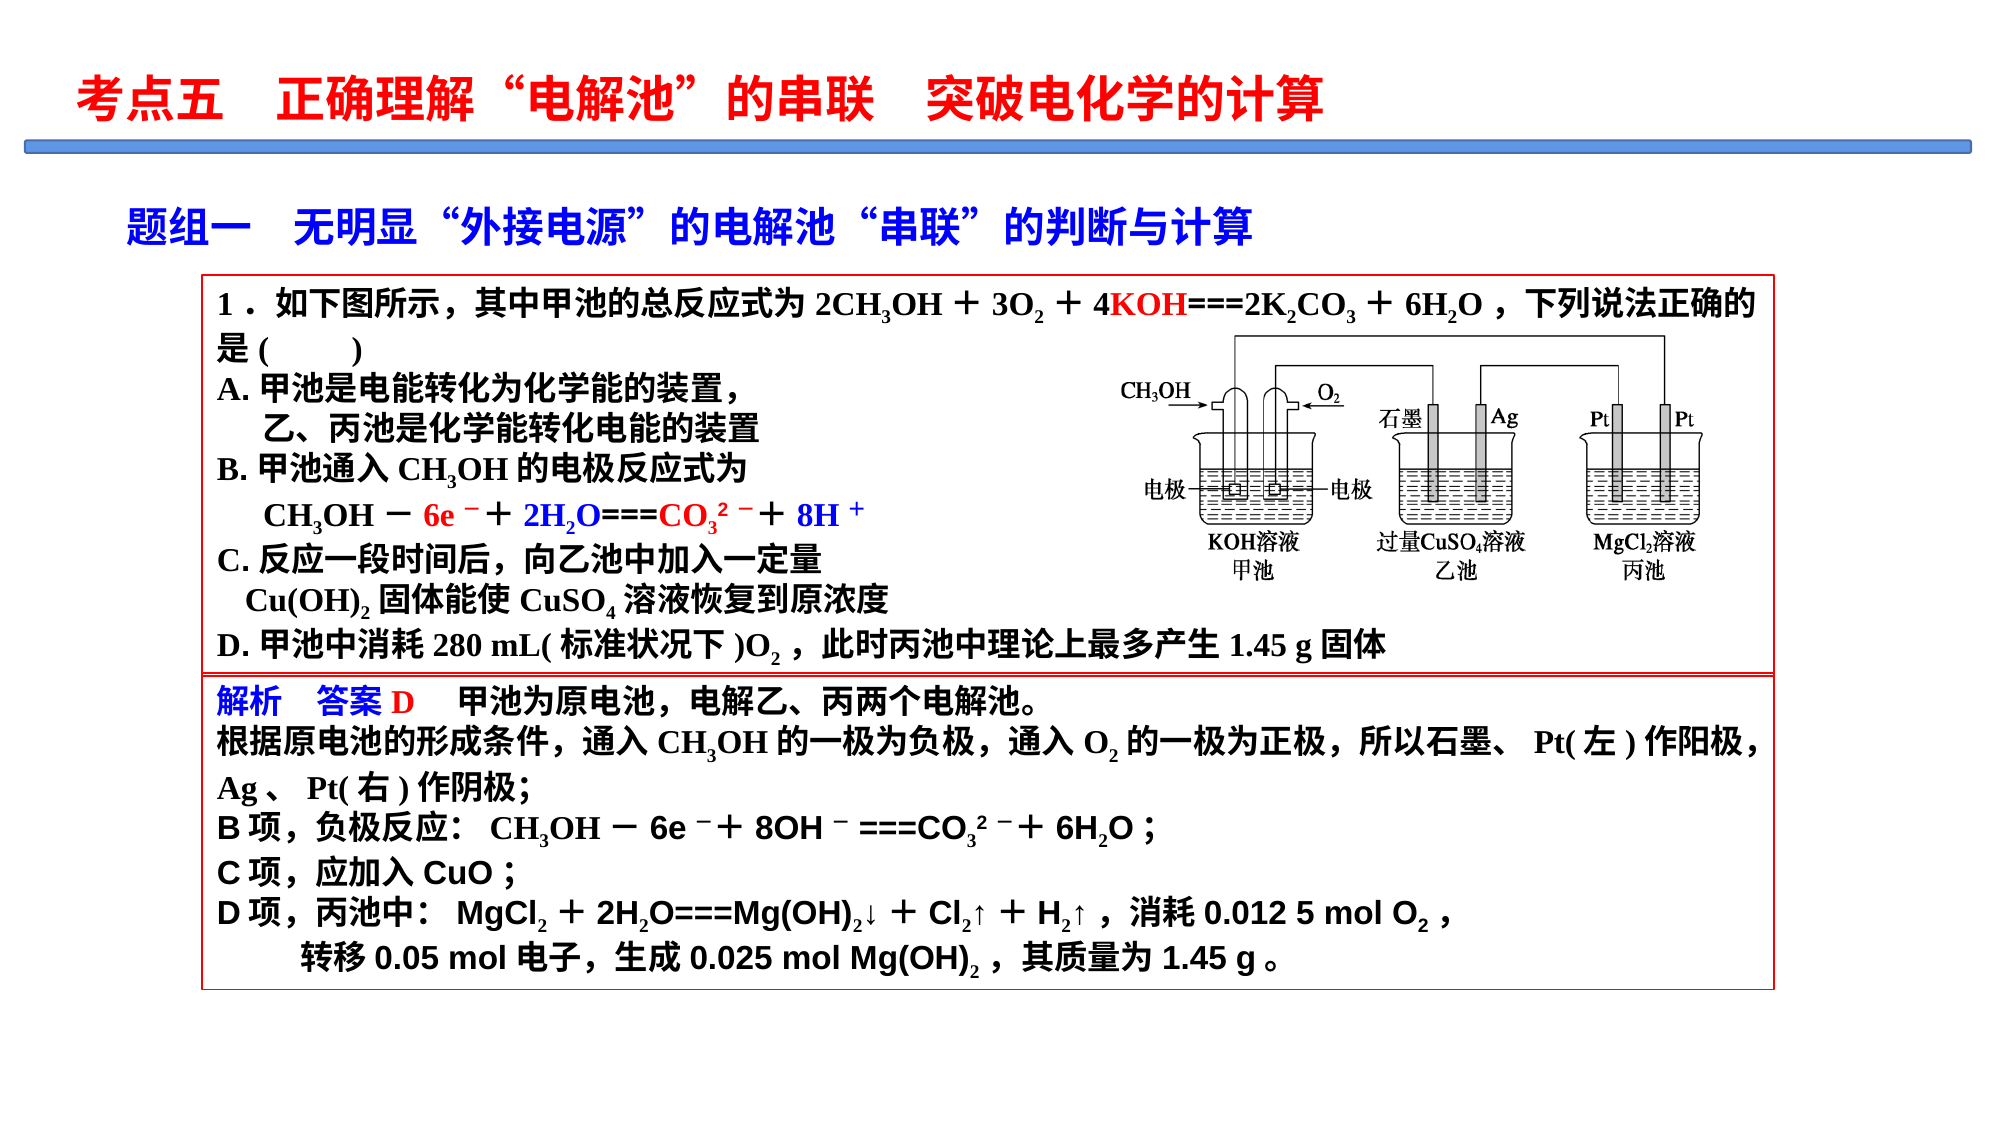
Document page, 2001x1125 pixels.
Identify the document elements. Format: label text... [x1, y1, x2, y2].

text_box 题组一 无明显“外接电源”的电解池“串联”的判断与计算 [111, 192, 1269, 258]
text_box 1．如下图所示，其中甲池的总反应式为2CH3OH＋3O2＋4KOH===2K2CO3＋6H2O，下列说法正确的是( ) A.甲池是电能转化为化学能的装置， 乙、丙池是化学能转化电能的装置 B.甲池通入CH3OH的电极反应式为 CH3OH－6e－＋2H2O===CO32－＋8H＋ C.反应一段时间后，向乙池中加入一定量 Cu(OH)2固体能使CuSO4溶液恢复到原浓度 D.甲池中消耗280 mL(标准状况下)O2，此时丙池中理论上最多产生1.45 g固体 [202, 274, 1775, 673]
text_box 解析 答案D 甲池为原电池，电解乙、丙两个电解池。 根据原电池的形成条件，通入CH3OH的一极为负极，通入O2的一极为正极，所以石墨、Pt(左)作阳极，Ag、Pt(右)作阴极； B项，负极反应：CH3OH－6e－＋8OH－===CO32－＋6H2O； C项，应加入CuO； D项，丙池中：MgCl2＋2H2O===Mg(OH)2↓＋Cl2↑＋H2↑，消耗0.012 5 mol O2， 转移0.05 mol电子，生成0.025 mol Mg(OH)2，其质量为1.45 g。 [202, 673, 1775, 990]
text_box [23, 139, 1973, 154]
text_box 考点五 正确理解“电解池”的串联 突破电化学的计算 [60, 60, 1341, 135]
picture [1107, 329, 1718, 591]
